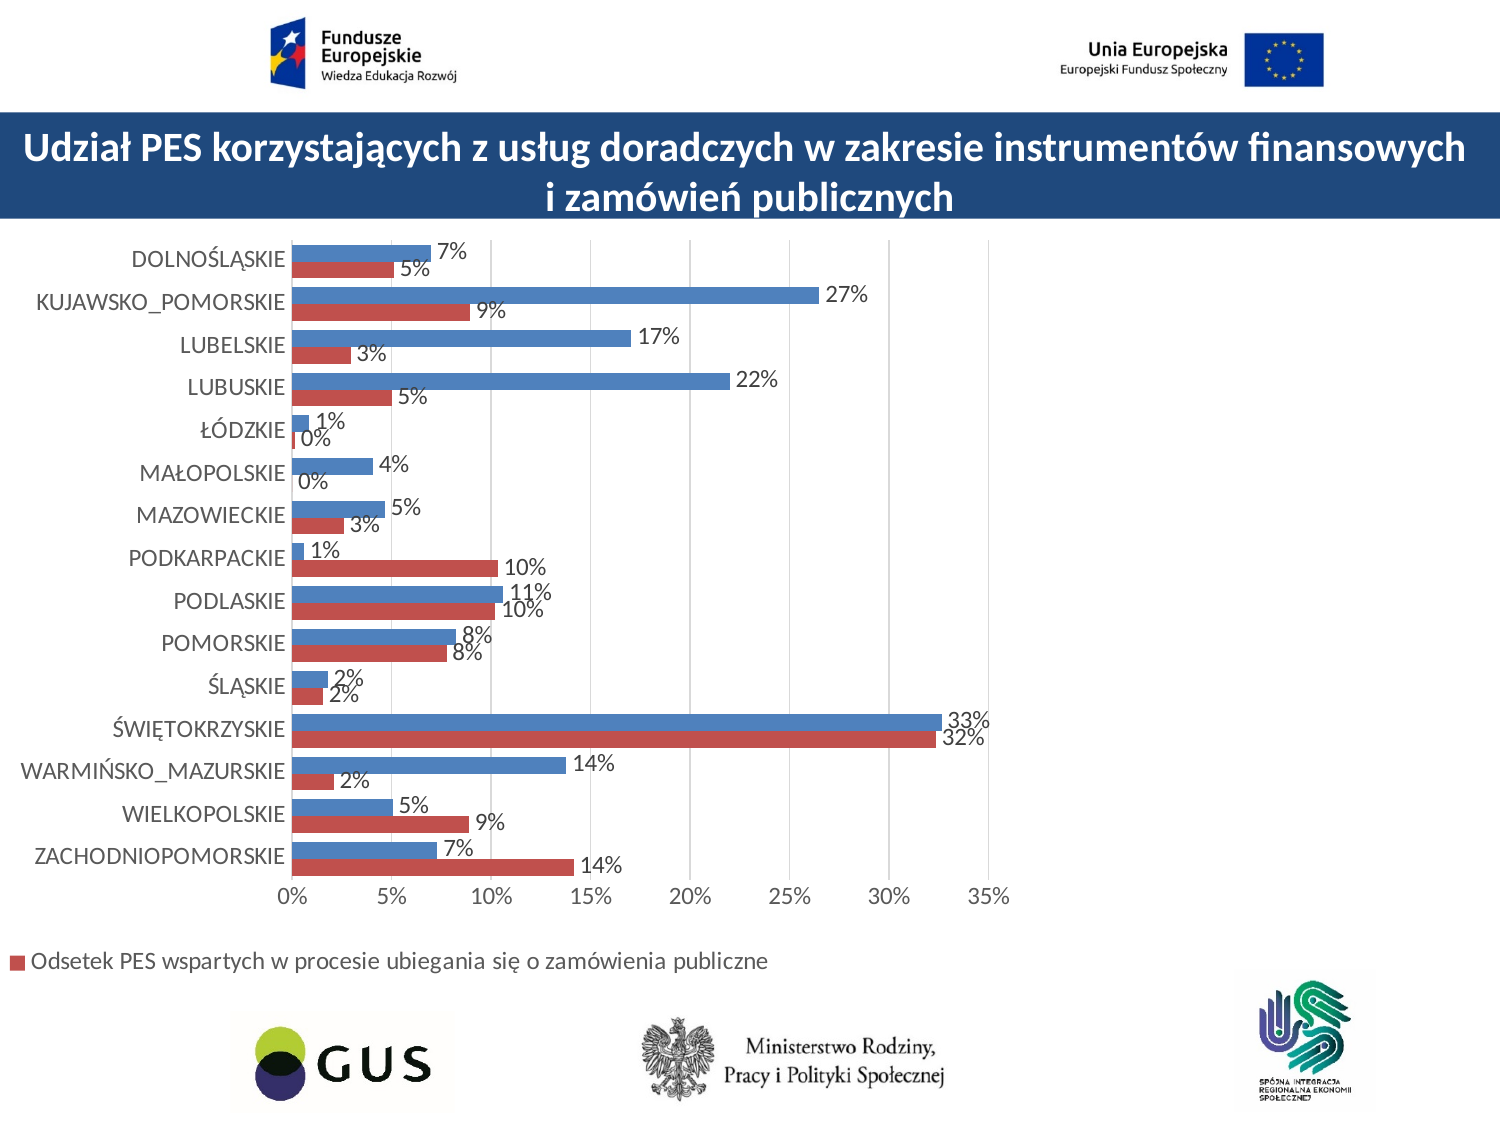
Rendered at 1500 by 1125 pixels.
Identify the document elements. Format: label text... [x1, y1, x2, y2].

picture [1045, 3, 1341, 111]
picture [229, 1011, 455, 1113]
text_box Udział PES korzystających z usług doradczych w zakresie instrumentów finansowych i zamówień publicznych [0, 112, 1500, 219]
chart [0, 224, 1031, 1000]
picture [631, 1000, 952, 1125]
picture [1233, 969, 1377, 1112]
picture [253, 0, 479, 107]
